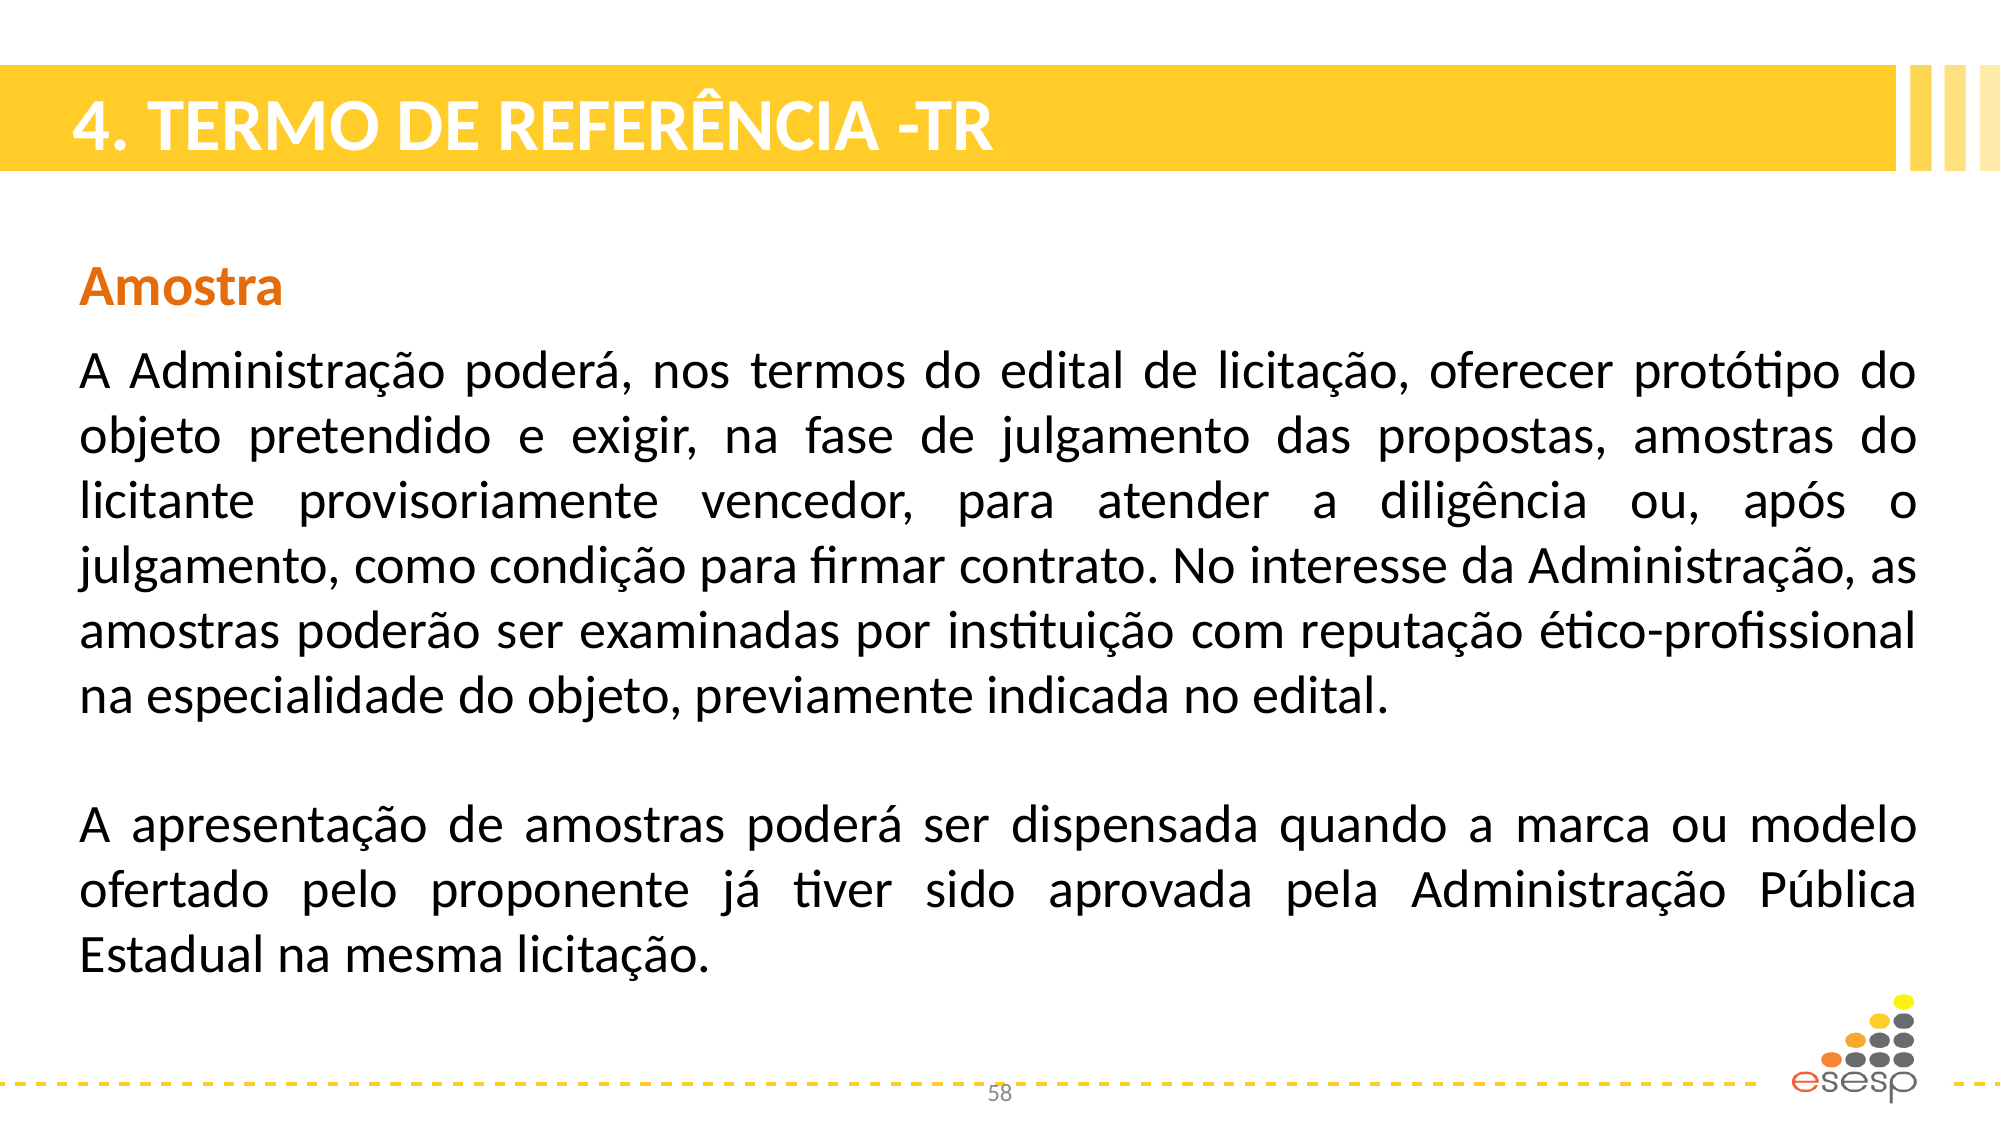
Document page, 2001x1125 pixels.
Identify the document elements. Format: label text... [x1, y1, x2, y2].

picture [0, 0, 2001, 1125]
slide_number 58 [249, 1058, 1750, 1125]
text_box Amostra A Administração poderá, nos termos do edital de licitação, oferecer protótipo do objeto pretendido e exigir, na fase de julgamento das propostas, amostras do licitante provisoriamente vencedor, para atender a diligência ou, após o julgamento, como condição para firmar contrato. No interesse da Administração, as amostras poderão ser examinadas por instituição com reputação ético-profissional na especialidade do objeto, previamente indicada no edital. A apresentação de amostras poderá ser dispensada quando a marca ou modelo ofertado pelo proponente já tiver sido aprovada pela Administração Pública Estadual na mesma licitação. [64, 235, 1935, 1058]
title 4. TERMO DE REFERÊNCIA -TR [57, 66, 1819, 173]
